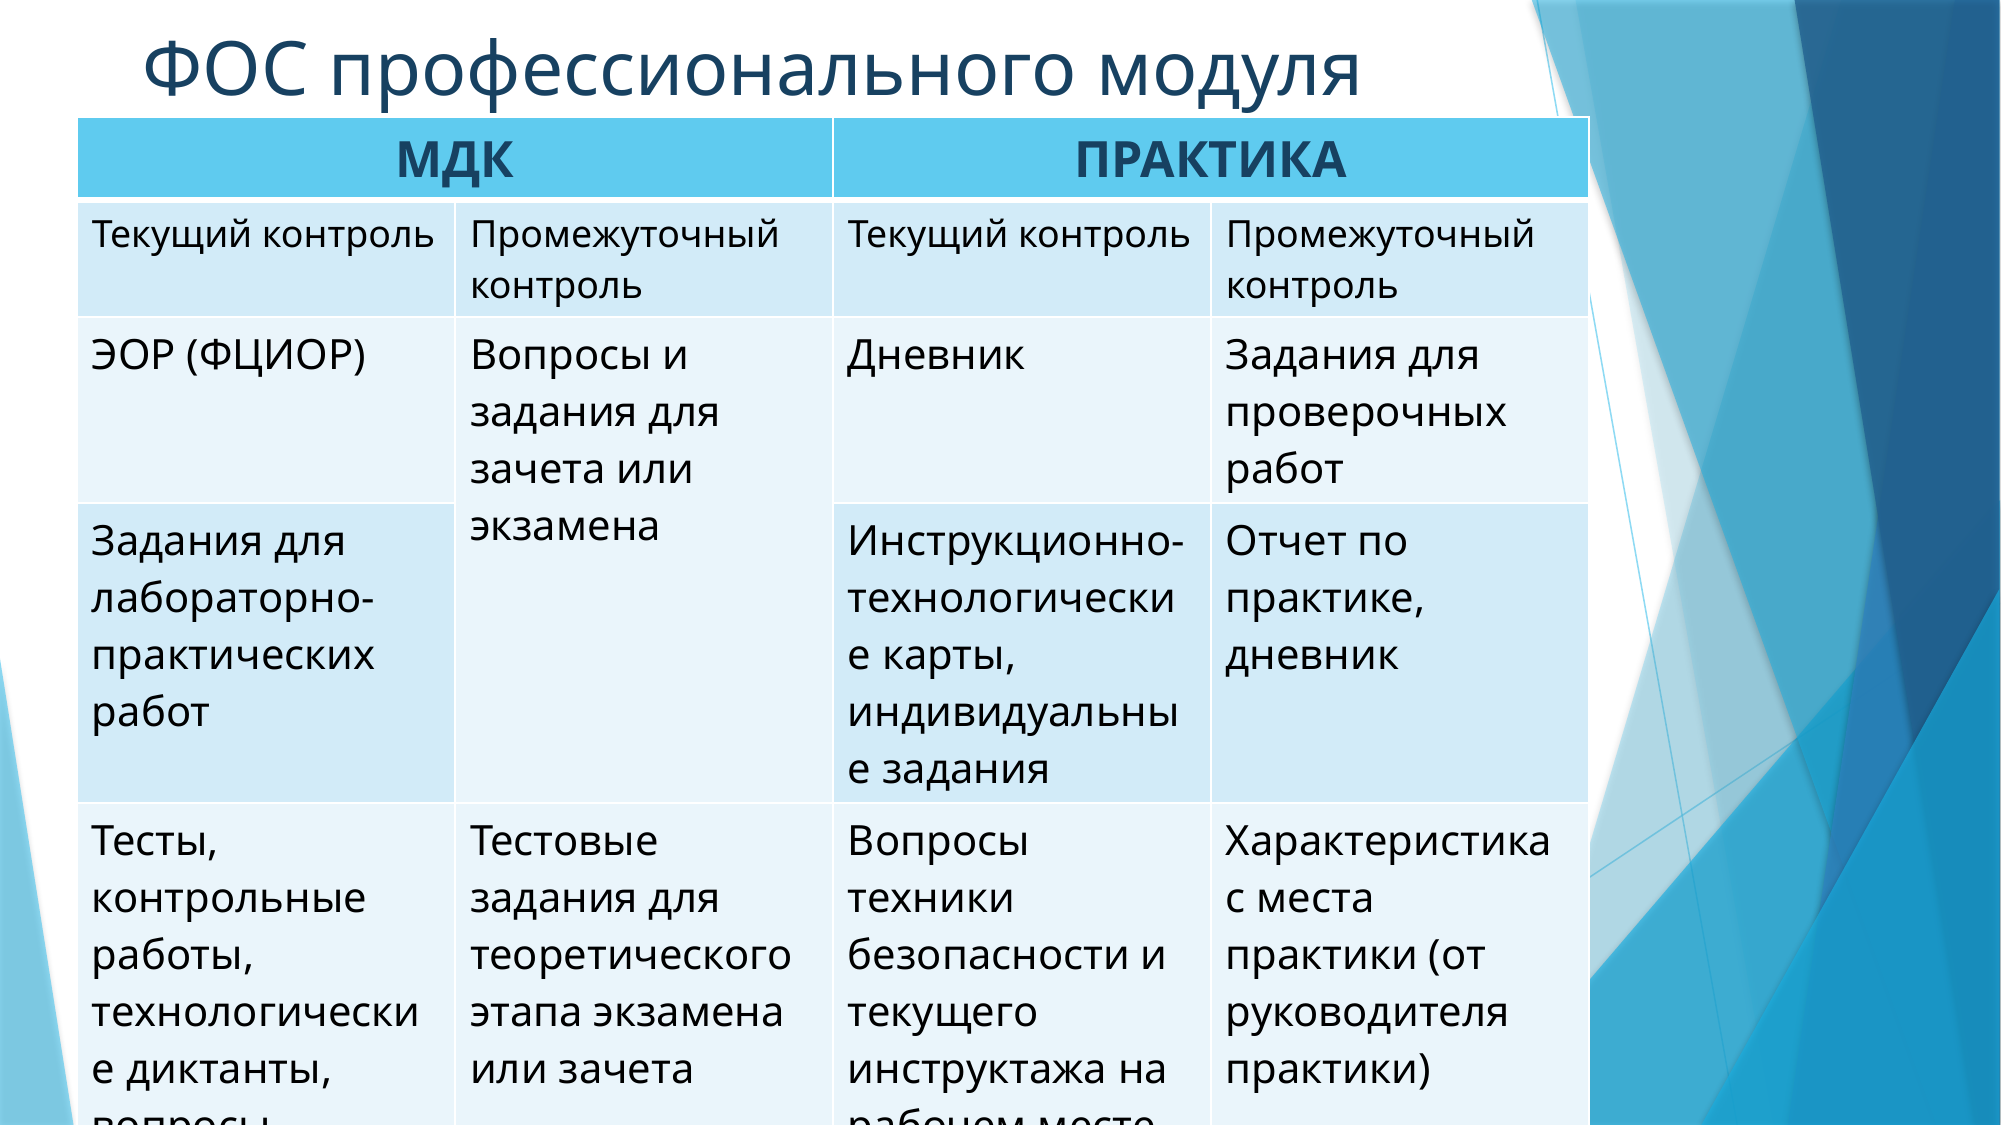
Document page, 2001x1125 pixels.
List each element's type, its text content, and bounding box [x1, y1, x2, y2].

table_cell Отчет по практике, дневник [1212, 504, 1588, 802]
table_cell ЭОР (ФЦИОР) [78, 318, 454, 502]
table_cell Задания для лабораторно-практических работ [78, 504, 454, 802]
table_cell Дневник [834, 318, 1210, 502]
table_cell Тестовые задания для теоретического этапа экзамена или зачета [456, 804, 832, 1125]
table_cell Промежуточный контроль [1212, 203, 1588, 316]
table_cell Задания для проверочных работ [1212, 318, 1588, 502]
title ФОС профессионального модуля [127, 12, 1538, 116]
table_cell Промежуточный контроль [456, 203, 832, 316]
table_cell Вопросы техники безопасности и текущего инструктажа на рабочем месте [834, 804, 1210, 1125]
table_header ПРАКТИКА [834, 118, 1588, 197]
table_cell Текущий контроль [78, 203, 454, 316]
table_cell Инструкционно- технологические карты, индивидуальные задания [834, 504, 1210, 802]
table_cell Тесты, контрольные работы, технологические диктанты, вопросы семинаров [78, 804, 454, 1125]
table_cell Текущий контроль [834, 203, 1210, 316]
table_cell Характеристика с места практики (от руководителя практики) [1212, 804, 1588, 1125]
table_cell Вопросы и задания для зачета или экзамена [456, 318, 832, 802]
table_header МДК [78, 118, 832, 197]
